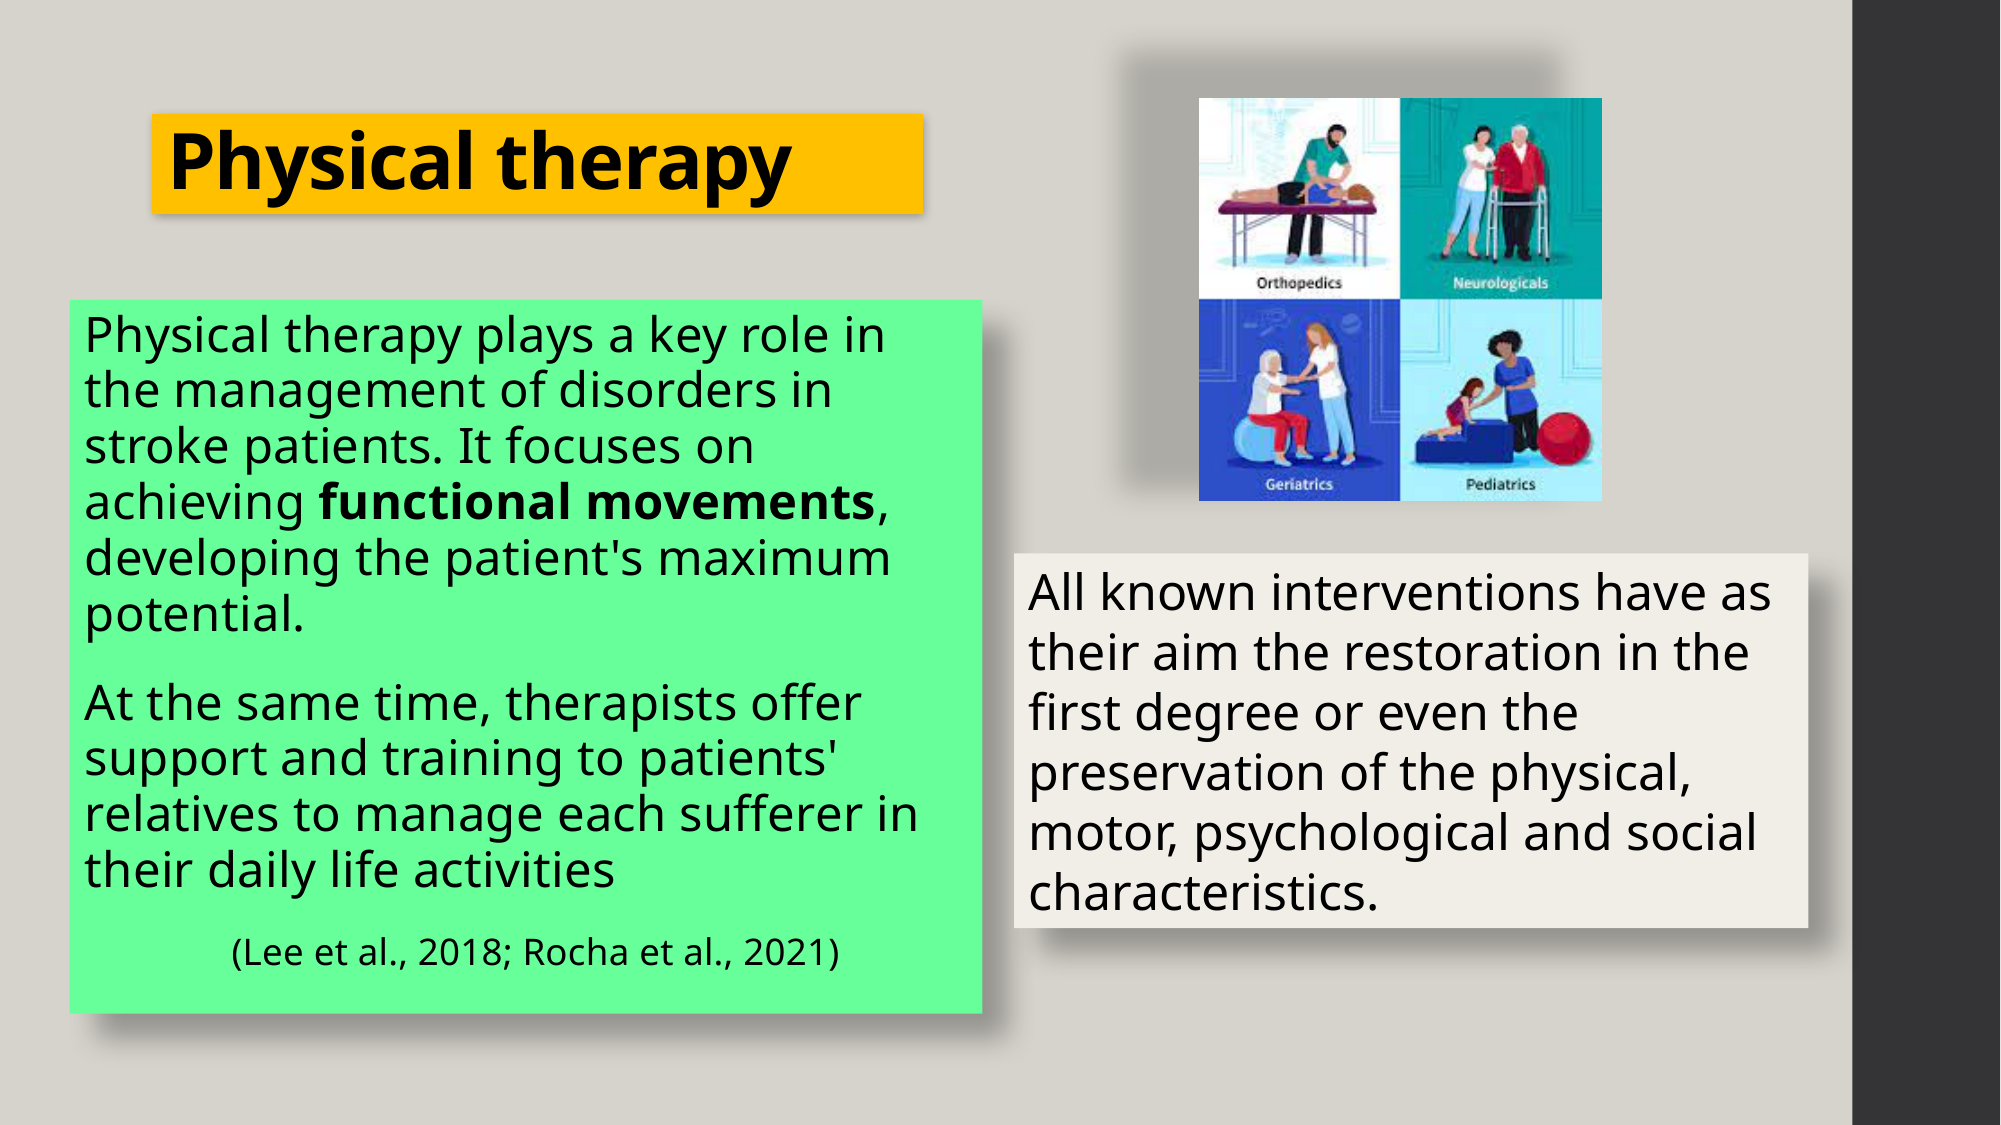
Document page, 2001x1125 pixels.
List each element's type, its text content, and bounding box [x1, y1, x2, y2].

list Physical therapy plays a key role in the management of disorders in stroke patients. It focuses on achieving functional movements, developing the patient's maximum potential. At the same time, therapists offer support and training to patients' relatives to manage each sufferer in their daily life activities (Lee et al., 2018; Rocha et al., 2021) [69, 299, 983, 1014]
picture [1199, 98, 1602, 502]
text_box All known interventions have as their aim the restoration in the first degree or even the preservation of the physical, motor, psychological and social characteristics. [1014, 553, 1809, 929]
title Physical therapy [152, 114, 924, 215]
